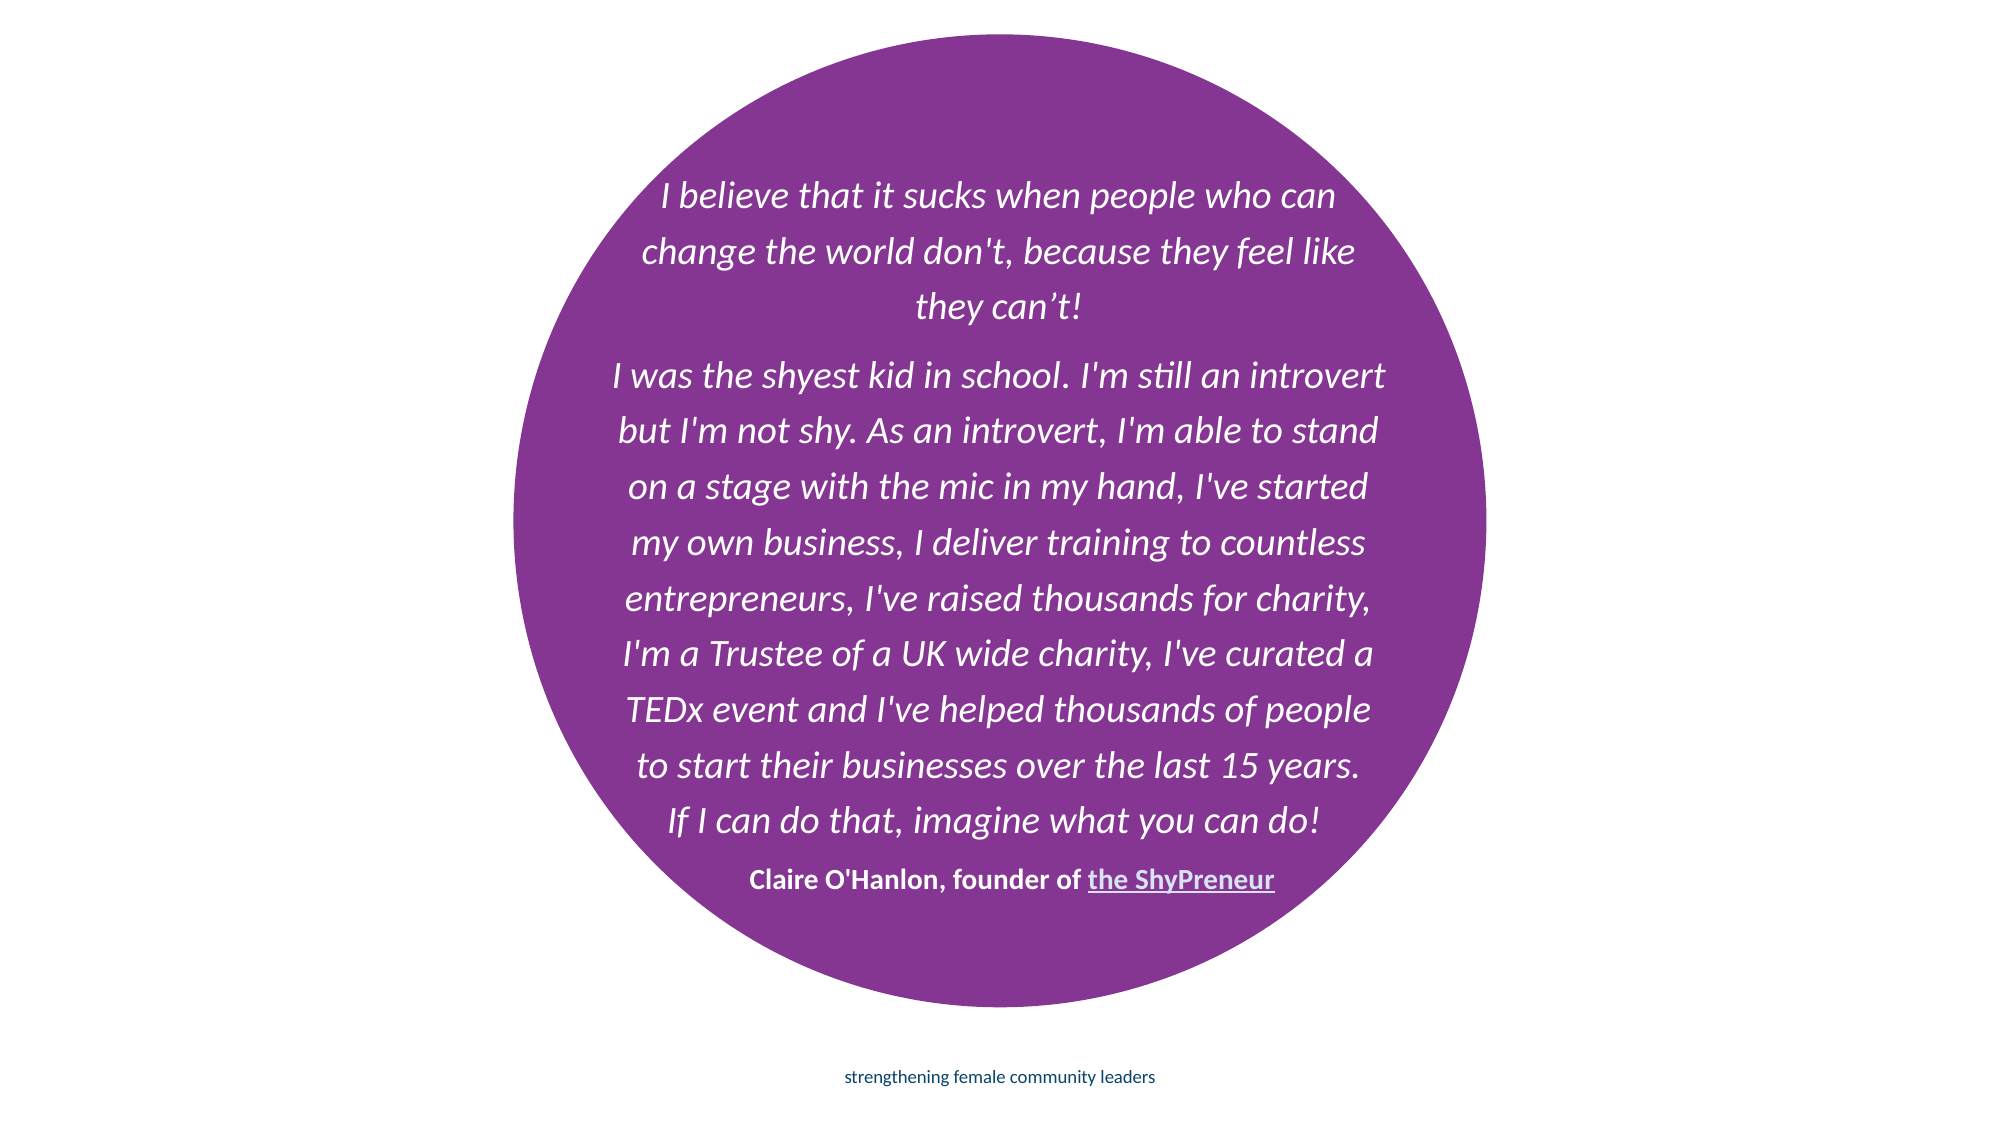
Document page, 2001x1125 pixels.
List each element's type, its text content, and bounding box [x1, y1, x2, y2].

list I believe that it sucks when people who can change the world don't, because they feel like they can’t! I was the shyest kid in school. I'm still an introvert but I'm not shy. As an introvert, I'm able to stand on a stage with the mic in my hand, I've started my own business, I deliver training to countless entrepreneurs, I've raised thousands for charity, I'm a Trustee of a UK wide charity, I've curated a TEDx event and I've helped thousands of people to start their businesses over the last 15 years. If I can do that, imagine what you can do! [592, 149, 1406, 853]
text_box Claire O'Hanlon, founder of the ShyPreneur [734, 852, 1290, 903]
